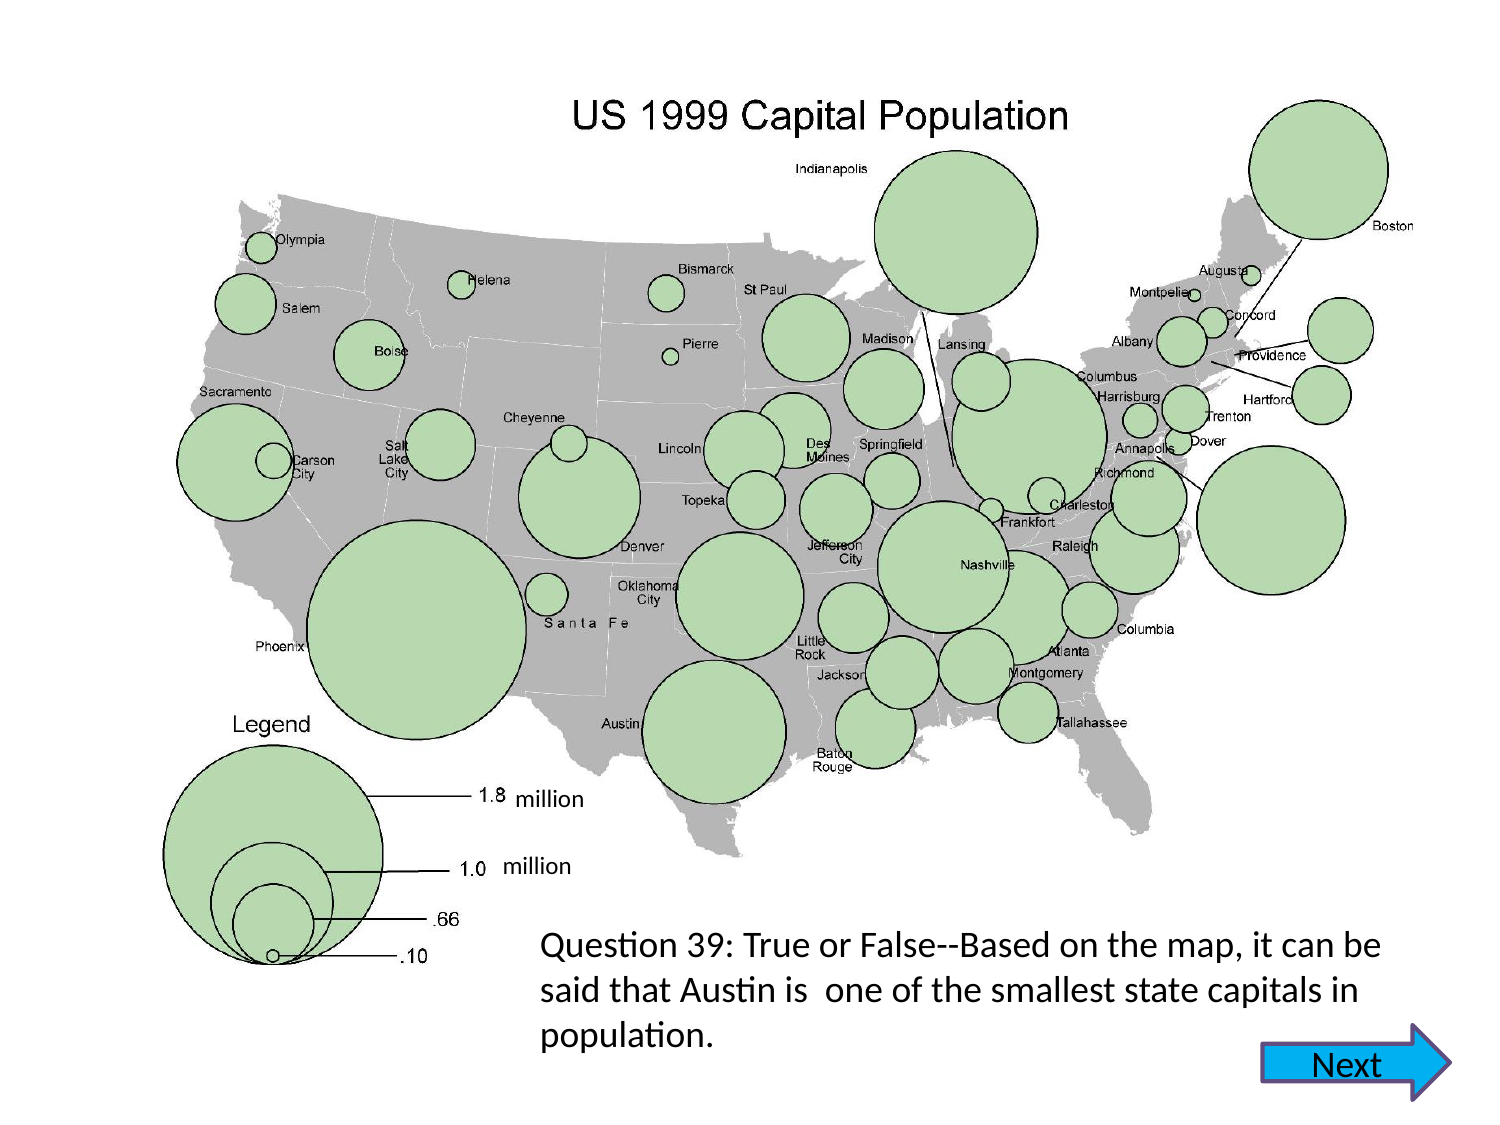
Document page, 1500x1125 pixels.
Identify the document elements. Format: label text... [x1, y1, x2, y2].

picture [162, 99, 1413, 966]
text_box Next [1260, 1023, 1453, 1102]
text_box Question 39: True or False--Based on the map, it can be said that Austin is one of the smallest state capitals in population. [524, 912, 1438, 1063]
